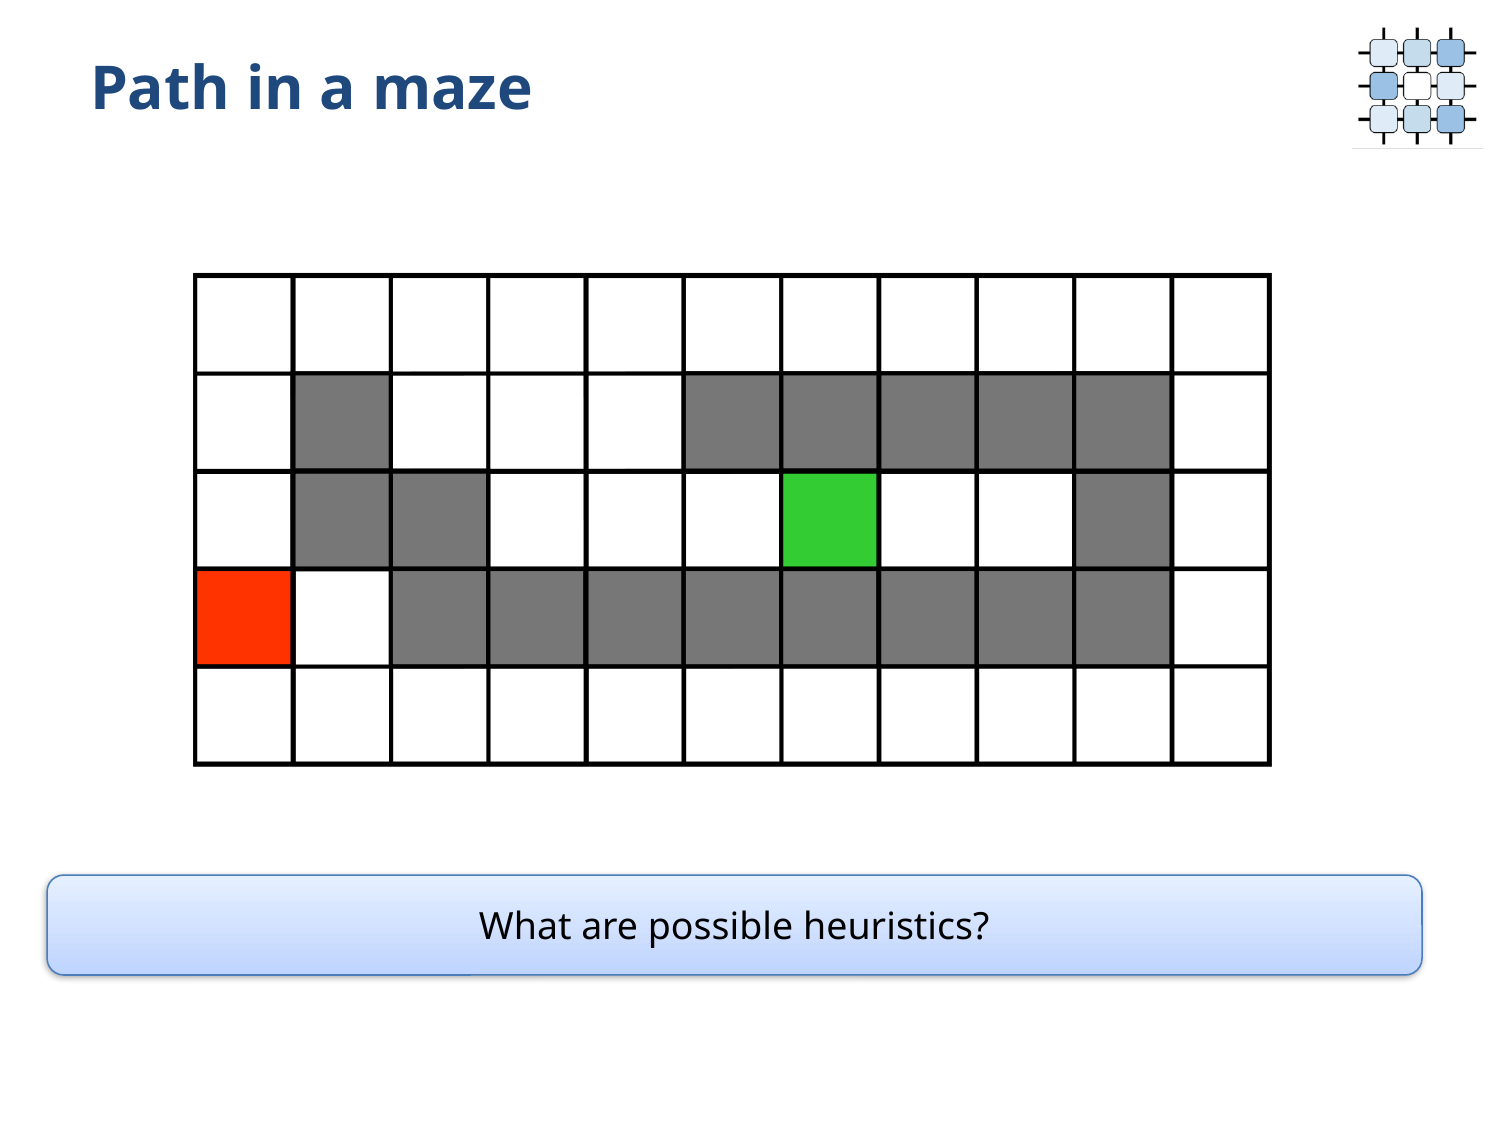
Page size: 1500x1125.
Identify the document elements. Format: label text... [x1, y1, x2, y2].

picture [1352, 22, 1483, 149]
text_box What are possible heuristics? [46, 874, 1423, 976]
title Path in a maze [75, 38, 1353, 133]
picture [187, 262, 1282, 771]
